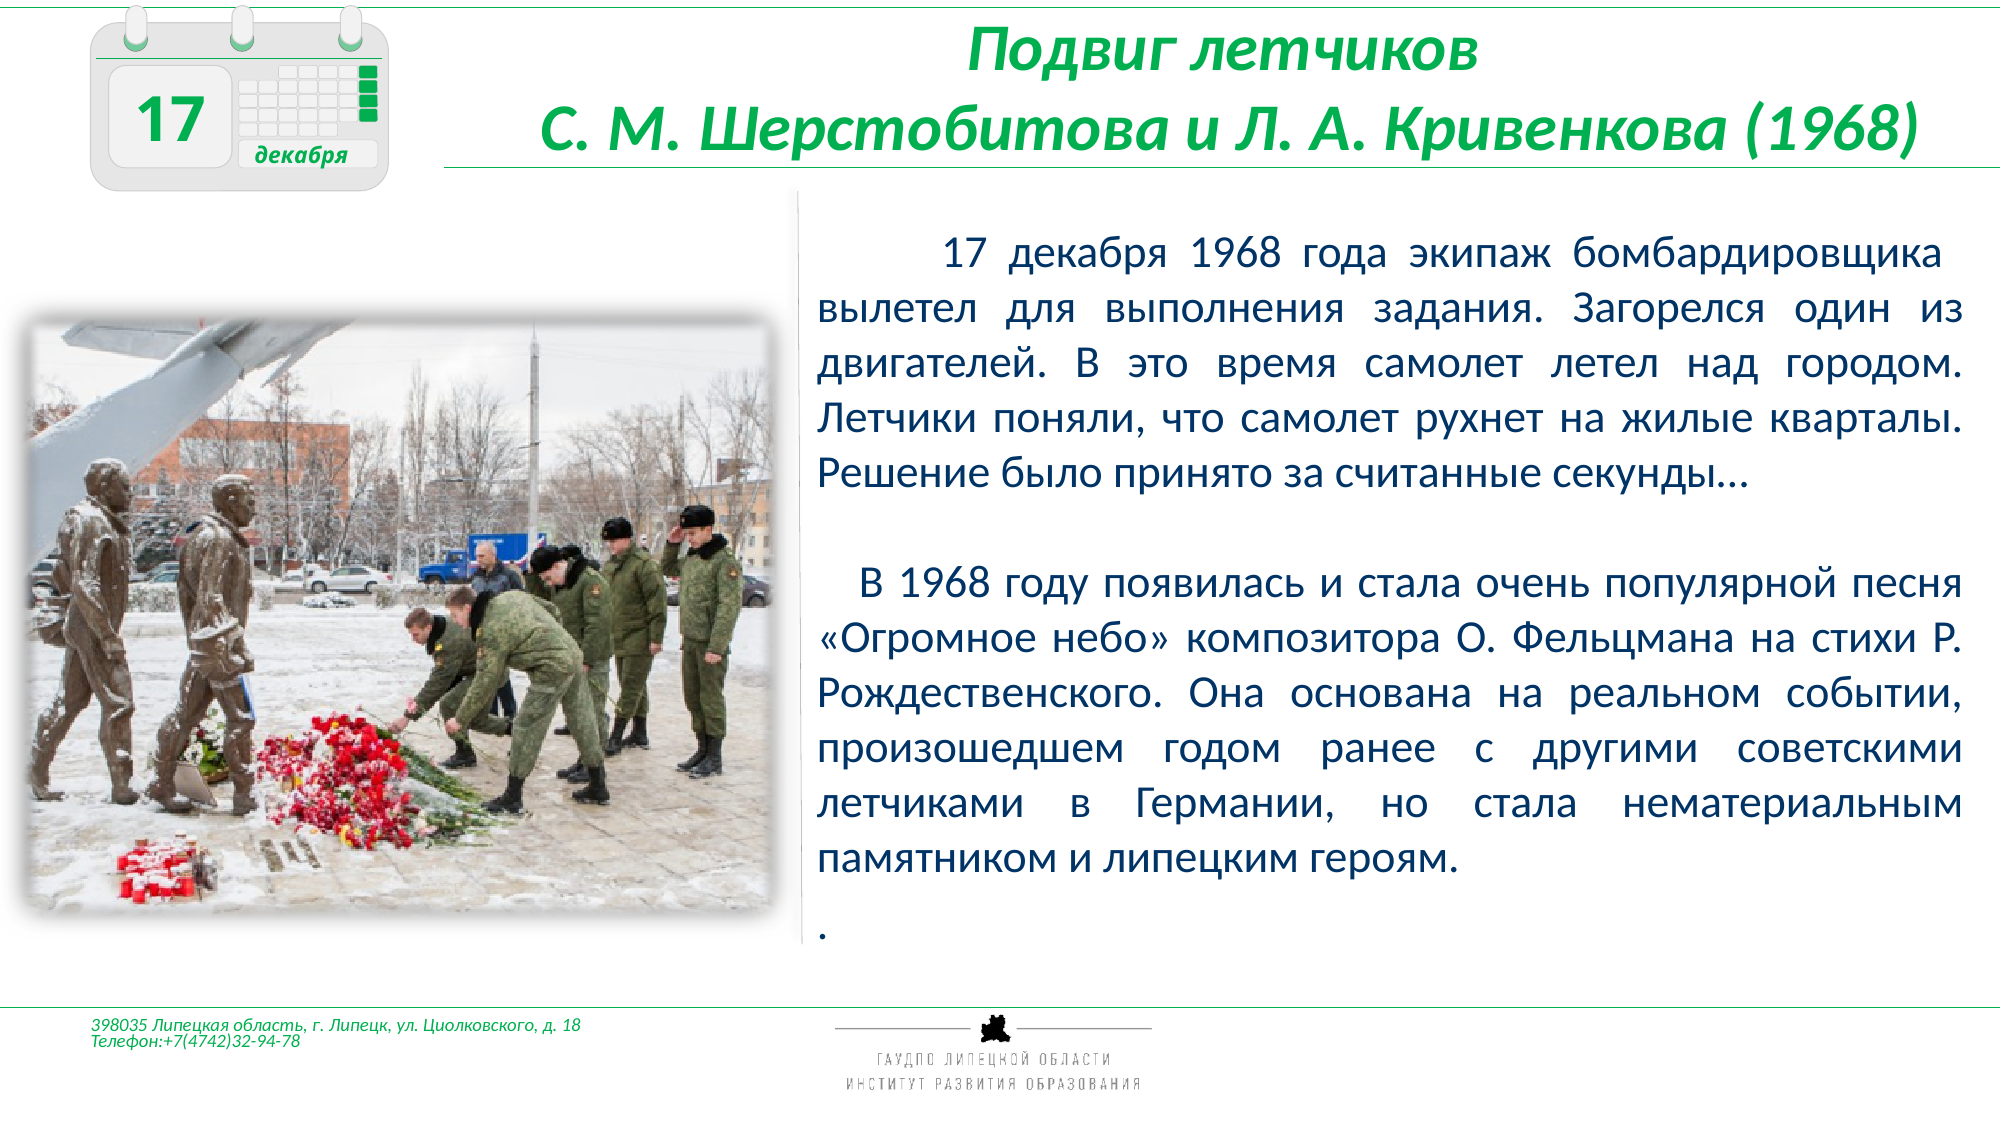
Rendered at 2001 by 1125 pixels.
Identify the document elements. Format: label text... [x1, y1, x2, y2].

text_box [90, 5, 389, 191]
picture [21, 314, 778, 919]
text_box 17 декабря 1968 года экипаж бомбардировщика вылетел для выполнения задания. Загорелся один из двигателей. В это время самолет летел над городом. Летчики поняли, что самолет рухнет на жилые кварталы. Решение было принято за считанные секунды… В 1968 году появилась и стала очень популярной песня «Огромное небо» композитора О. Фельцмана на стихи Р. Рождественского. Она основана на реальном событии, произошедшем годом ранее с другими советскими летчиками в Германии, но стала нематериальным памятником и липецким героям. . [801, 178, 1980, 995]
text_box Подвиг летчиков С. М. Шерстобитова и Л. А. Кривенкова (1968) [389, 9, 2000, 158]
text_box 398035 Липецкая область, г. Липецк, ул. Циолковского, д. 18 Телефон:+7(4742)32-94-78 [75, 1011, 692, 1099]
picture [777, 1008, 1212, 1098]
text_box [797, 190, 803, 945]
